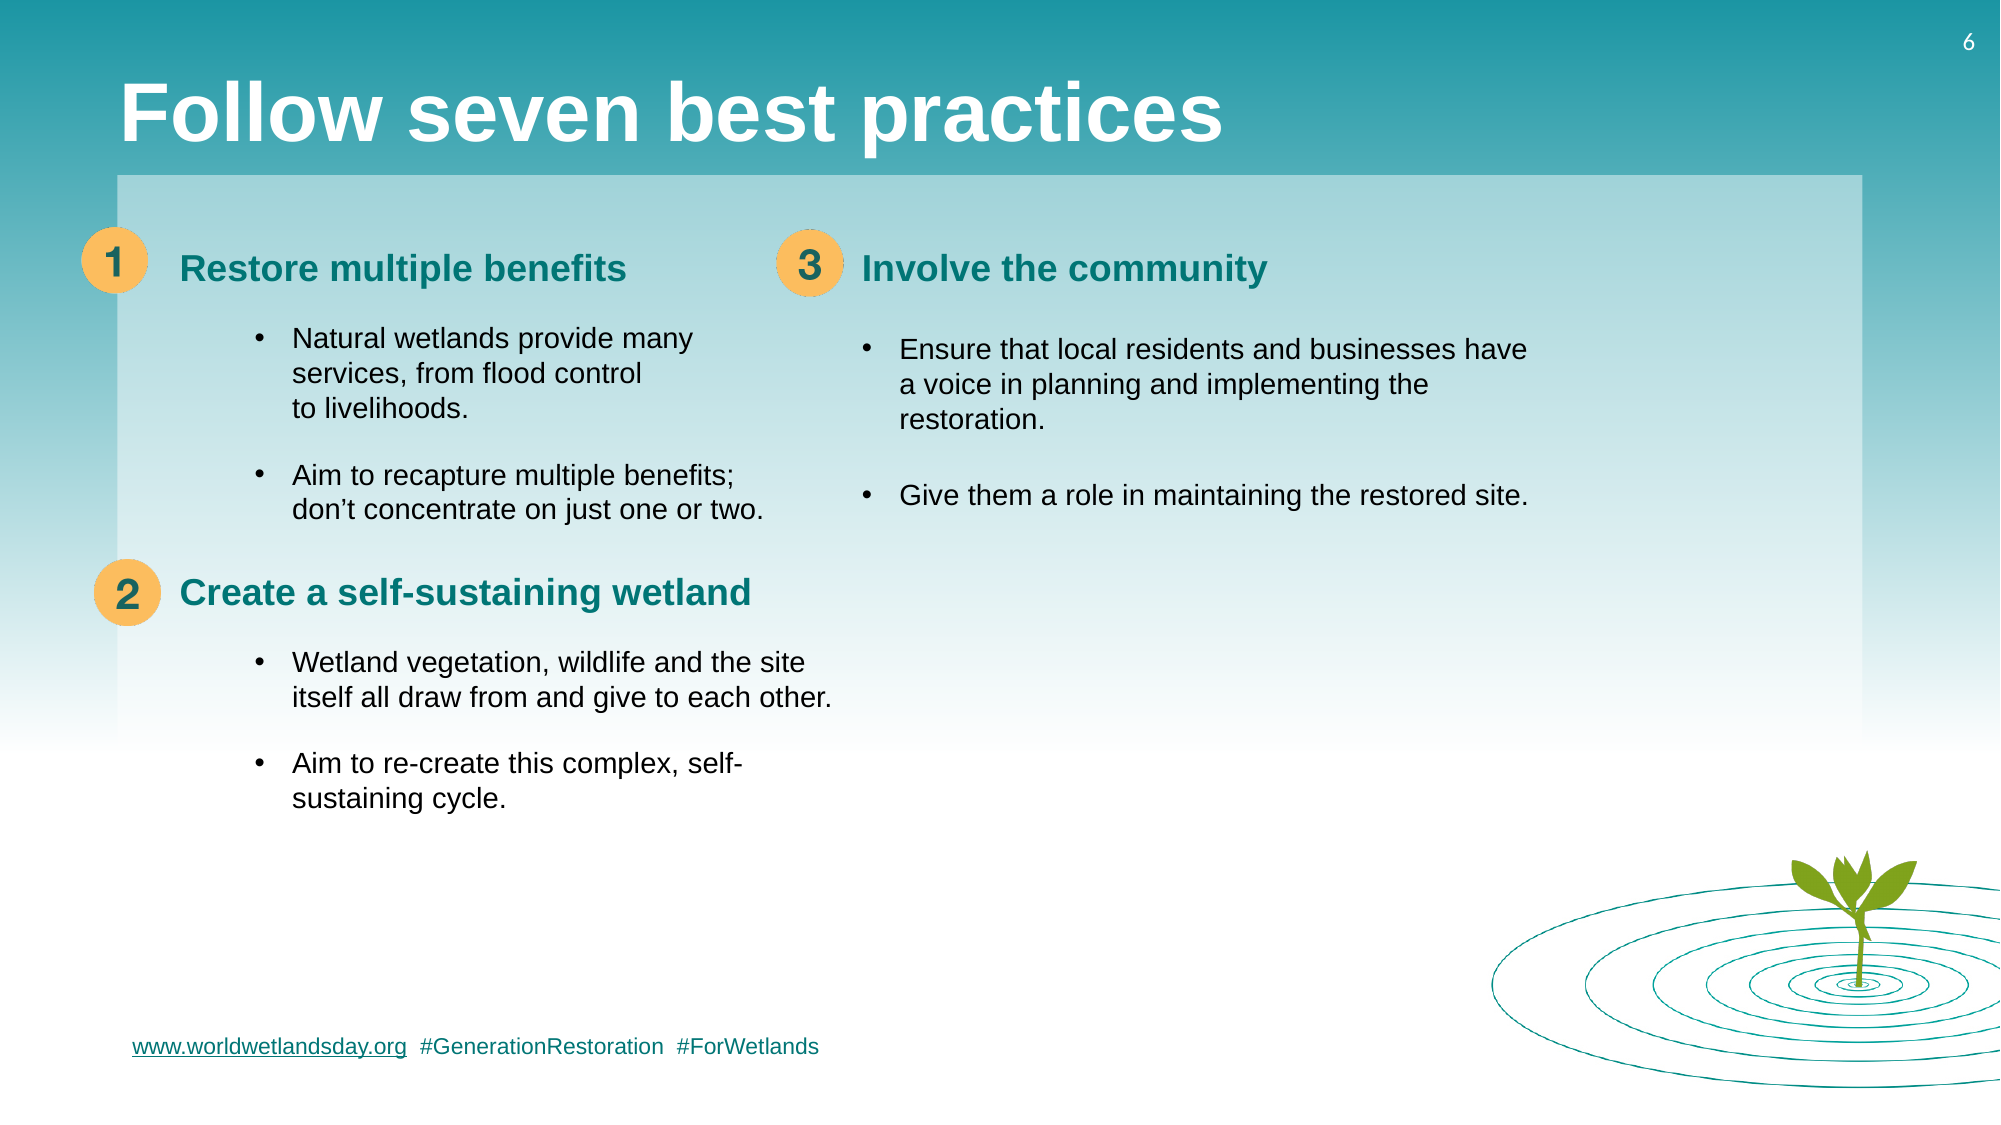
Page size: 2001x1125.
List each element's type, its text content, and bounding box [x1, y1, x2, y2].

list Restore multiple benefits Natural wetlands provide many services, from flood control to livelihoods. Aim to recapture multiple benefits; don’t concentrate on just one or two. Create a self-sustaining wetland Wetland vegetation, wildlife and the site itself all draw from and give to each other. Aim to re-create this complex, self-sustaining cycle. Involve the community Ensure that local residents and businesses have a voice in planning and implementing the restoration. Give them a role in maintaining the restored site. [164, 235, 1559, 950]
picture [770, 224, 848, 302]
picture [87, 554, 165, 632]
picture [74, 222, 152, 300]
title Follow seven best practices [104, 5, 1830, 223]
picture [1486, 825, 2000, 1097]
